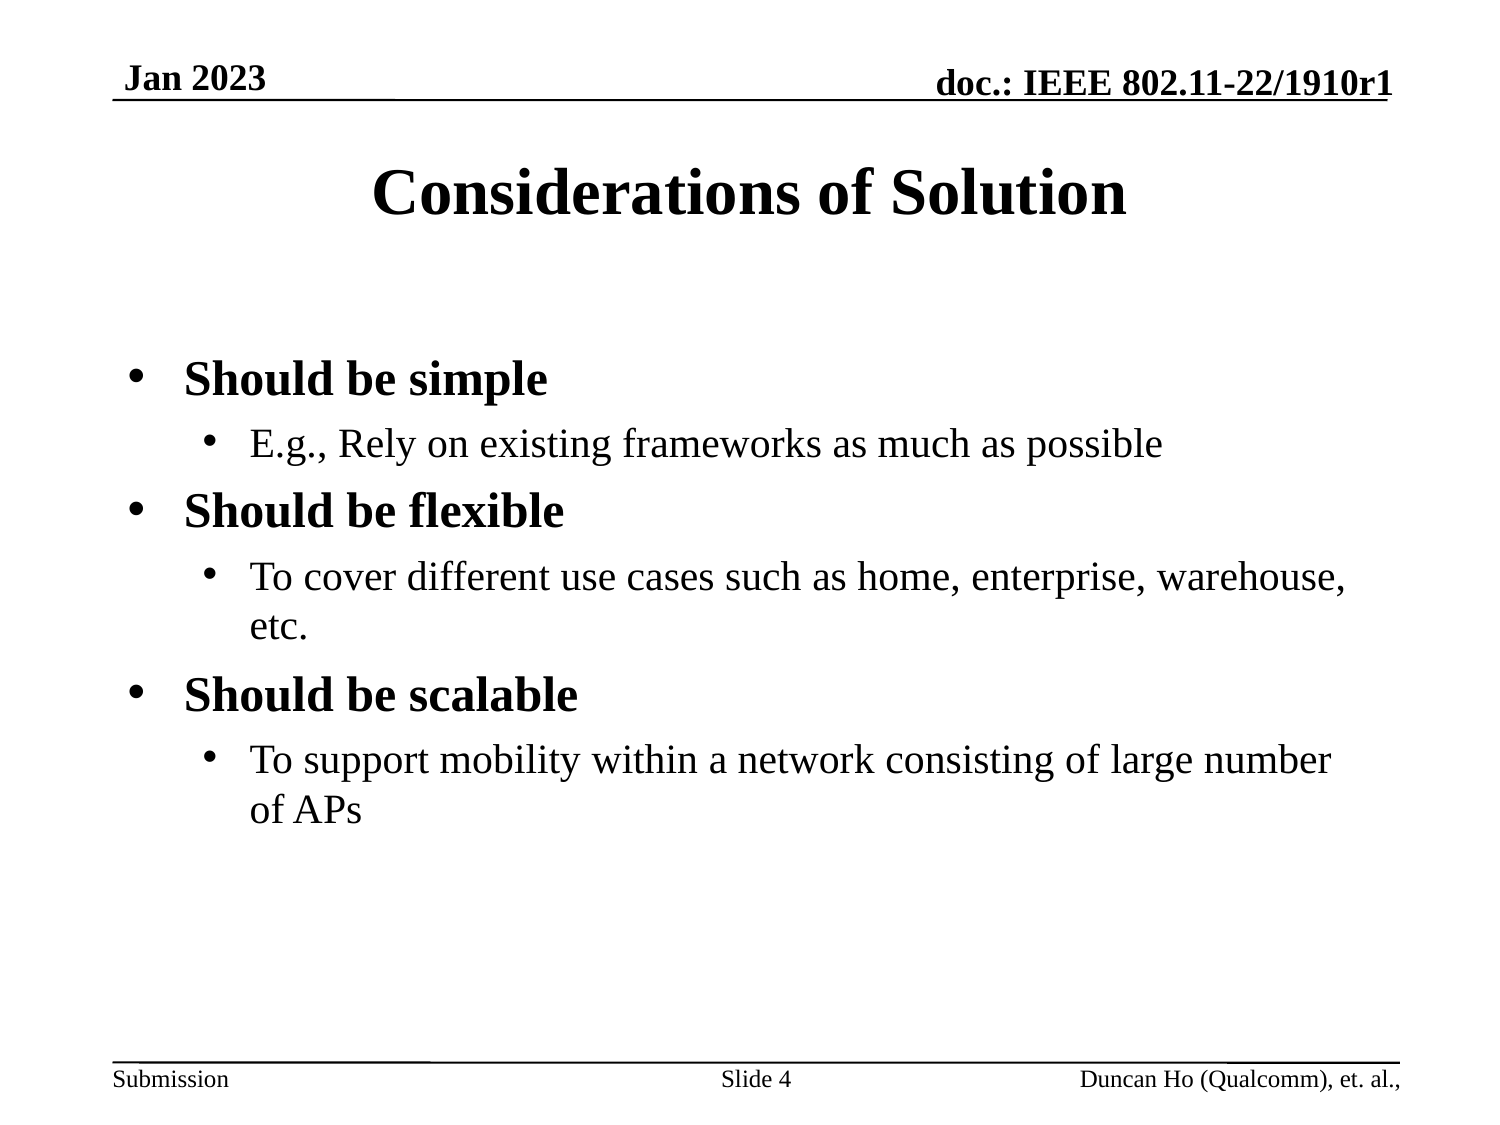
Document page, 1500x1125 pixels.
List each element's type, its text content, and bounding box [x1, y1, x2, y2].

list Should be simple E.g., Rely on existing frameworks as much as possible Should be flexible To cover different use cases such as home, enterprise, warehouse, etc. Should be scalable To support mobility within a network consisting of large number of APs [112, 337, 1388, 963]
slide_number Slide 4 [712, 1061, 800, 1123]
footer Duncan Ho (Qualcomm), et. al., [878, 1061, 1402, 1093]
title Considerations of Solution [112, 112, 1388, 263]
